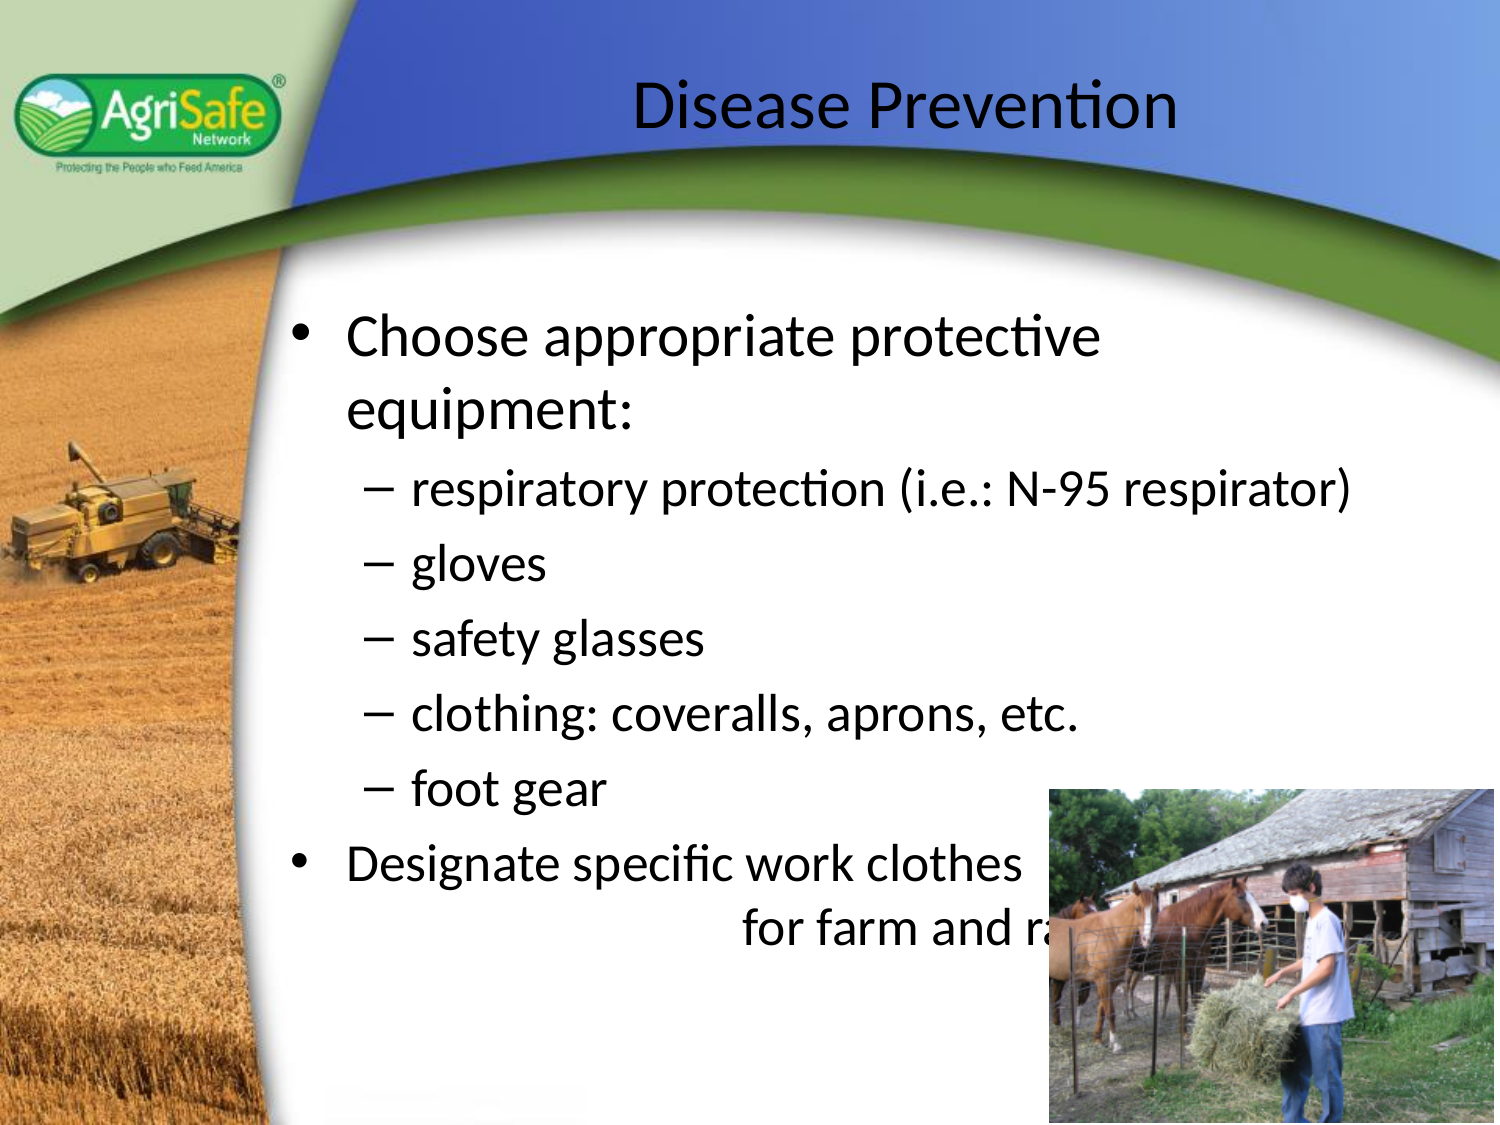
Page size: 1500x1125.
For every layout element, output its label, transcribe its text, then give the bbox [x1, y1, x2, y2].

picture [0, 0, 1500, 1125]
title Disease Prevention [387, 50, 1425, 150]
list Choose appropriate protective equipment: respiratory protection (i.e.: N-95 respirator) gloves safety glasses clothing: coveralls, aprons, etc. foot gear Designate specific work clothes for farm and ranch work [275, 287, 1388, 1018]
